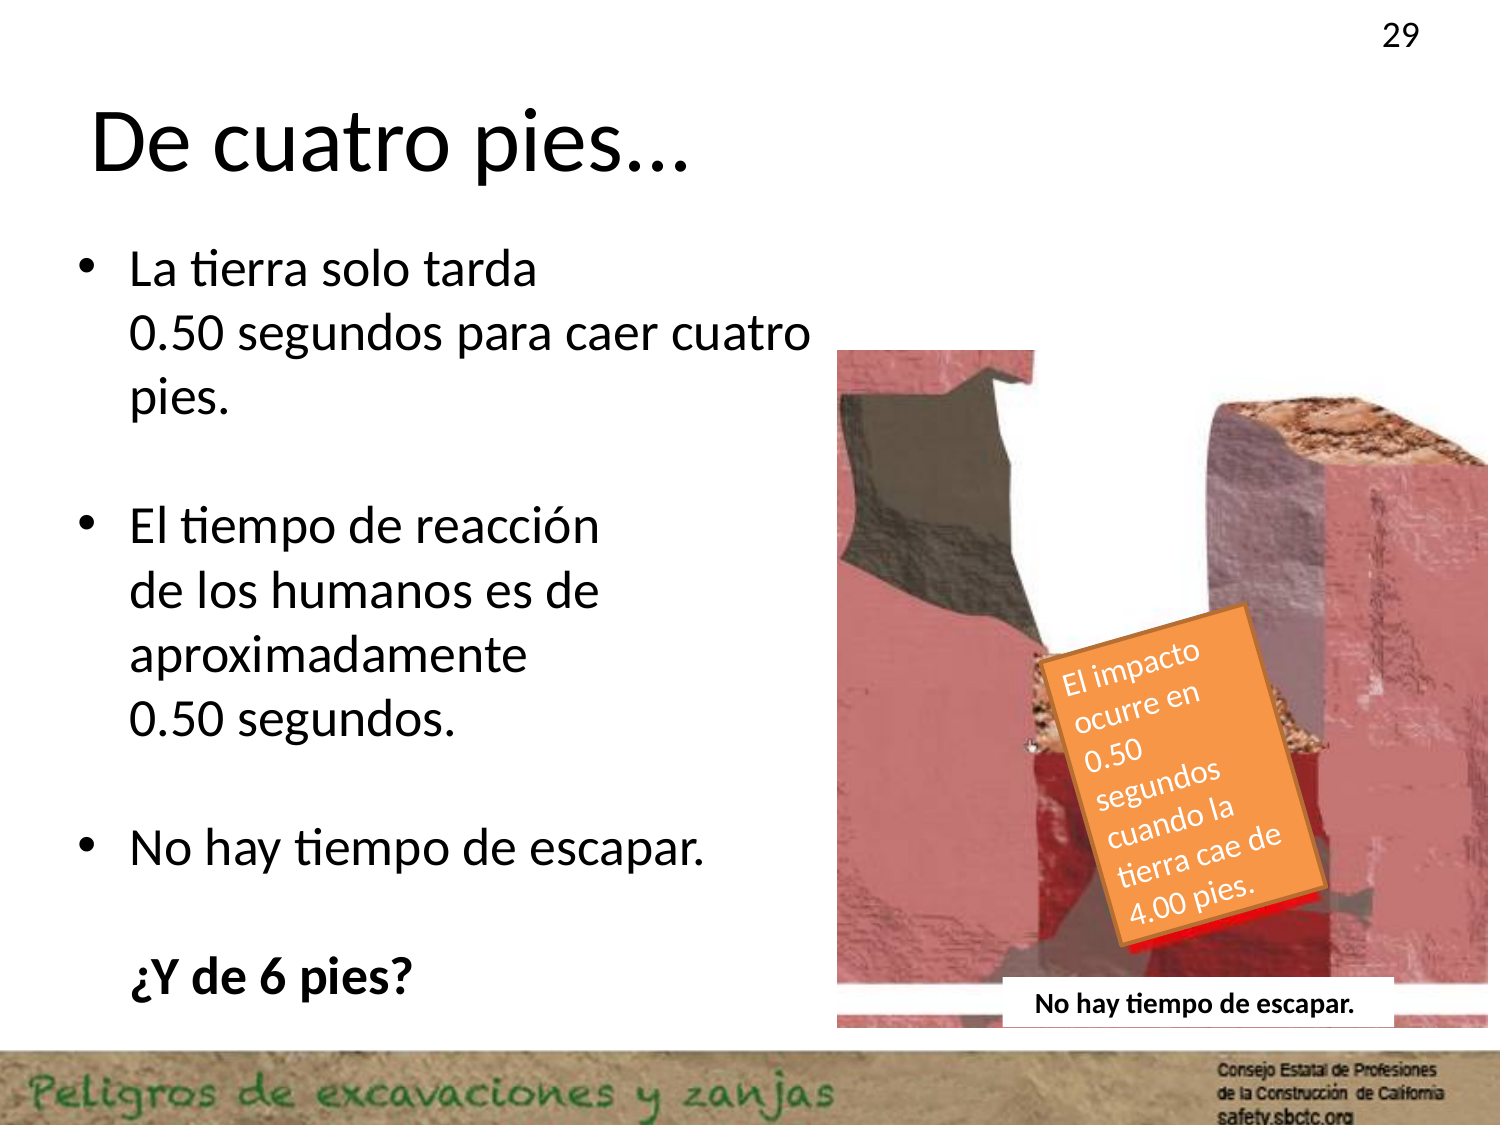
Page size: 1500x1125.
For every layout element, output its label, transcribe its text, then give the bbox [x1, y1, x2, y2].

picture [0, 1050, 1500, 1125]
picture [837, 350, 1488, 1029]
title De cuatro pies... [75, 45, 800, 224]
text_box 29 [1367, 2, 1500, 63]
list La tierra solo tarda 0.50 segundos para caer cuatro pies. El tiempo de reacción de los humanos es de aproximadamente 0.50 segundos. No hay tiempo de escapar. ¿Y de 6 pies? [62, 224, 850, 1013]
